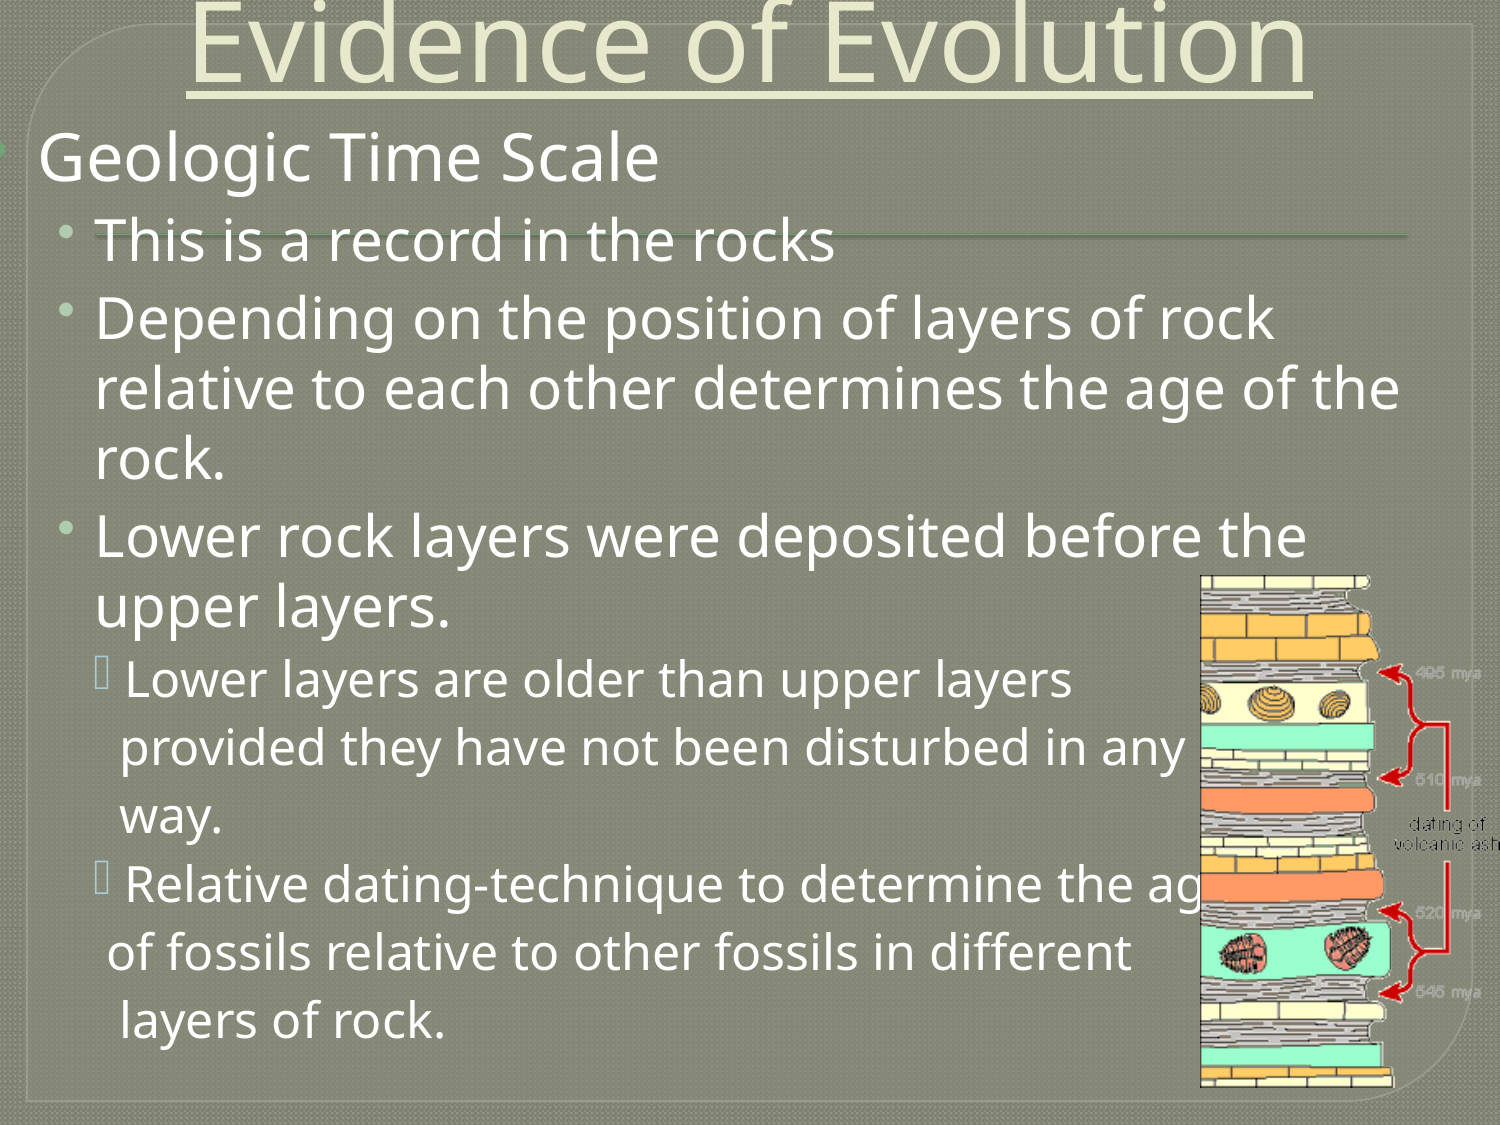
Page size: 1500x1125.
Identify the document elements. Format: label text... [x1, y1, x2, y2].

picture [1199, 575, 1500, 1088]
list Geologic Time Scale This is a record in the rocks Depending on the position of layers of rock relative to each other determines the age of the rock. Lower rock layers were deposited before the upper layers. Lower layers are older than upper layers provided they have not been disturbed in any way. Relative dating-technique to determine the age of fossils relative to other fossils in different layers of rock. [0, 37, 1438, 1088]
title Evidence of Evolution [50, 0, 1438, 37]
